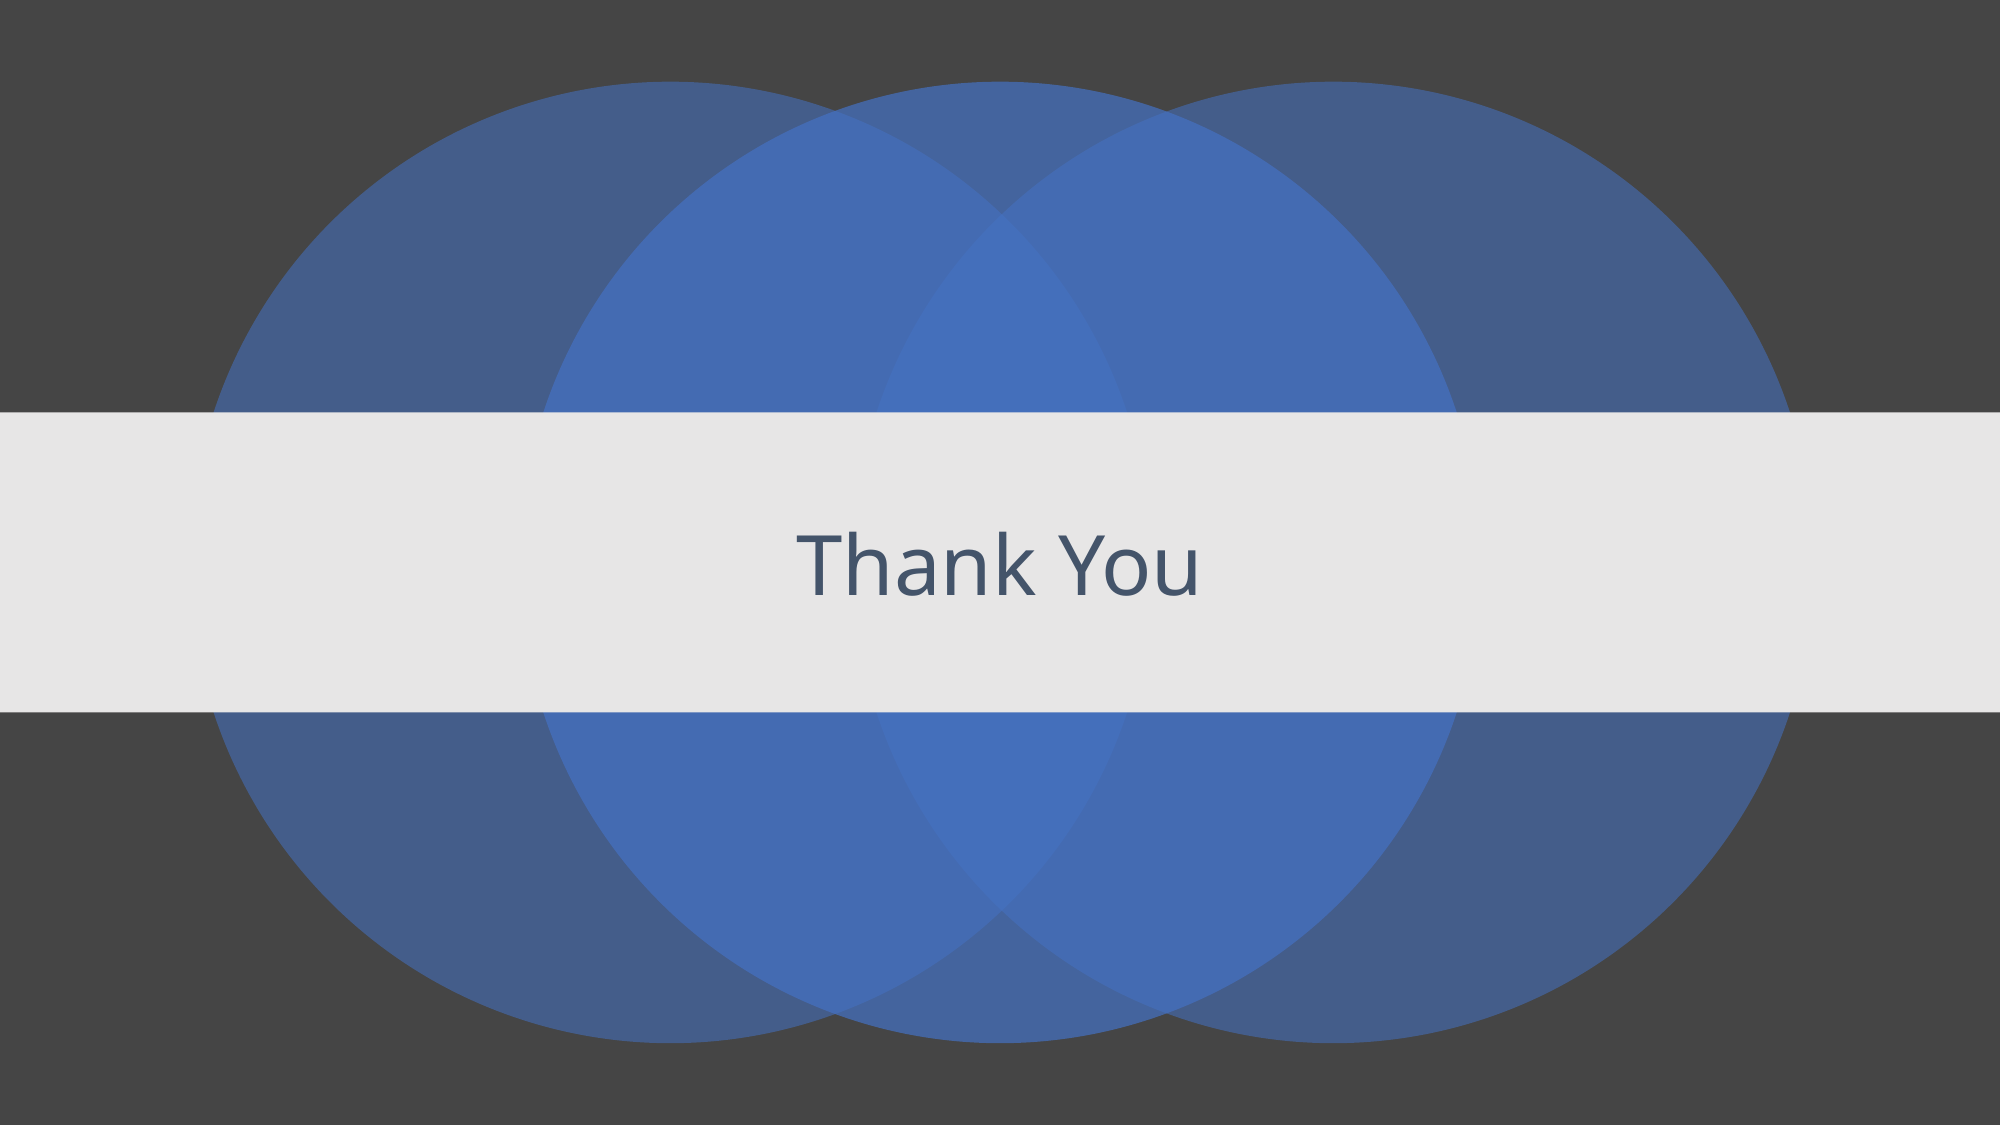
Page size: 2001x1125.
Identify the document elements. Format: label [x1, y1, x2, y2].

text_box [0, 411, 189, 713]
text_box [1814, 411, 2000, 713]
text_box [189, 81, 1814, 1044]
